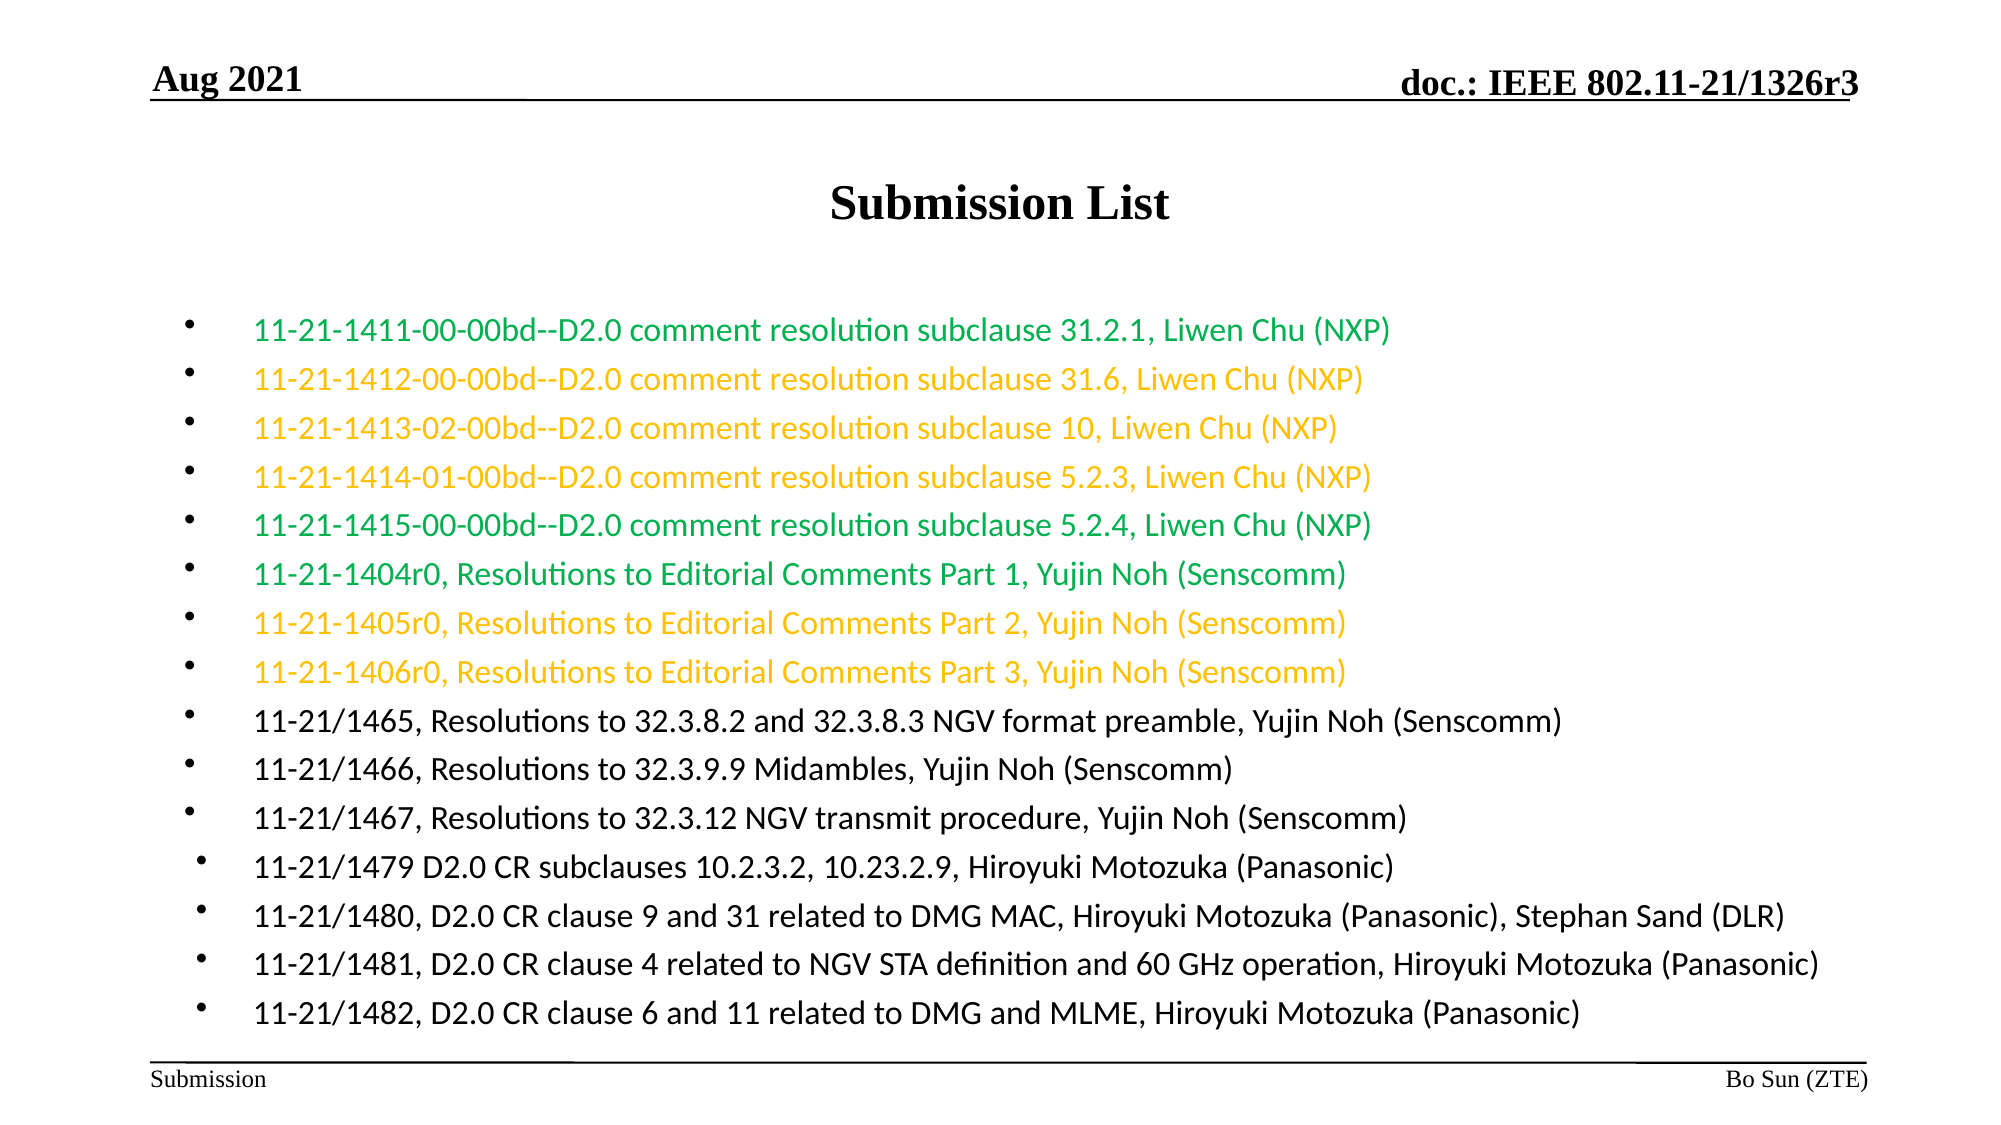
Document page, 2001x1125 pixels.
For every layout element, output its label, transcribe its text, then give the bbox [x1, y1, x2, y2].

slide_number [152, 54, 563, 100]
title Submission List [149, 112, 1850, 288]
footer Bo Sun (ZTE) [1171, 1061, 1869, 1093]
list 11-21-1411-00-00bd--D2.0 comment resolution subclause 31.2.1, Liwen Chu (NXP) 11-21-1412-00-00bd--D2.0 comment resolution subclause 31.6, Liwen Chu (NXP) 11-21-1413-02-00bd--D2.0 comment resolution subclause 10, Liwen Chu (NXP) 11-21-1414-01-00bd--D2.0 comment resolution subclause 5.2.3, Liwen Chu (NXP) 11-21-1415-00-00bd--D2.0 comment resolution subclause 5.2.4, Liwen Chu (NXP) 11-21-1404r0, Resolutions to Editorial Comments Part 1, Yujin Noh (Senscomm) 11-21-1405r0, Resolutions to Editorial Comments Part 2, Yujin Noh (Senscomm) 11-21-1406r0, Resolutions to Editorial Comments Part 3, Yujin Noh (Senscomm) 11-21/1465, Resolutions to 32.3.8.2 and 32.3.8.3 NGV format preamble, Yujin Noh (Senscomm) 11-21/1466, Resolutions to 32.3.9.9 Midambles, Yujin Noh (Senscomm) 11-21/1467, Resolutions to 32.3.12 NGV transmit procedure, Yujin Noh (Senscomm) 11-21/1479 D2.0 CR subclauses 10.2.3.2, 10.23.2.9, Hiroyuki Motozuka (Panasonic) 11-21/1480, D2.0 CR clause 9 and 31 related to DMG MAC, Hiroyuki Motozuka (Panasonic), Stephan Sand (DLR) 11-21/1481, D2.0 CR clause 4 related to NGV STA definition and 60 GHz operation, Hiroyuki Motozuka (Panasonic) 11-21/1482, D2.0 CR clause 6 and 11 related to DMG and MLME, Hiroyuki Motozuka (Panasonic) [154, 299, 1869, 1051]
